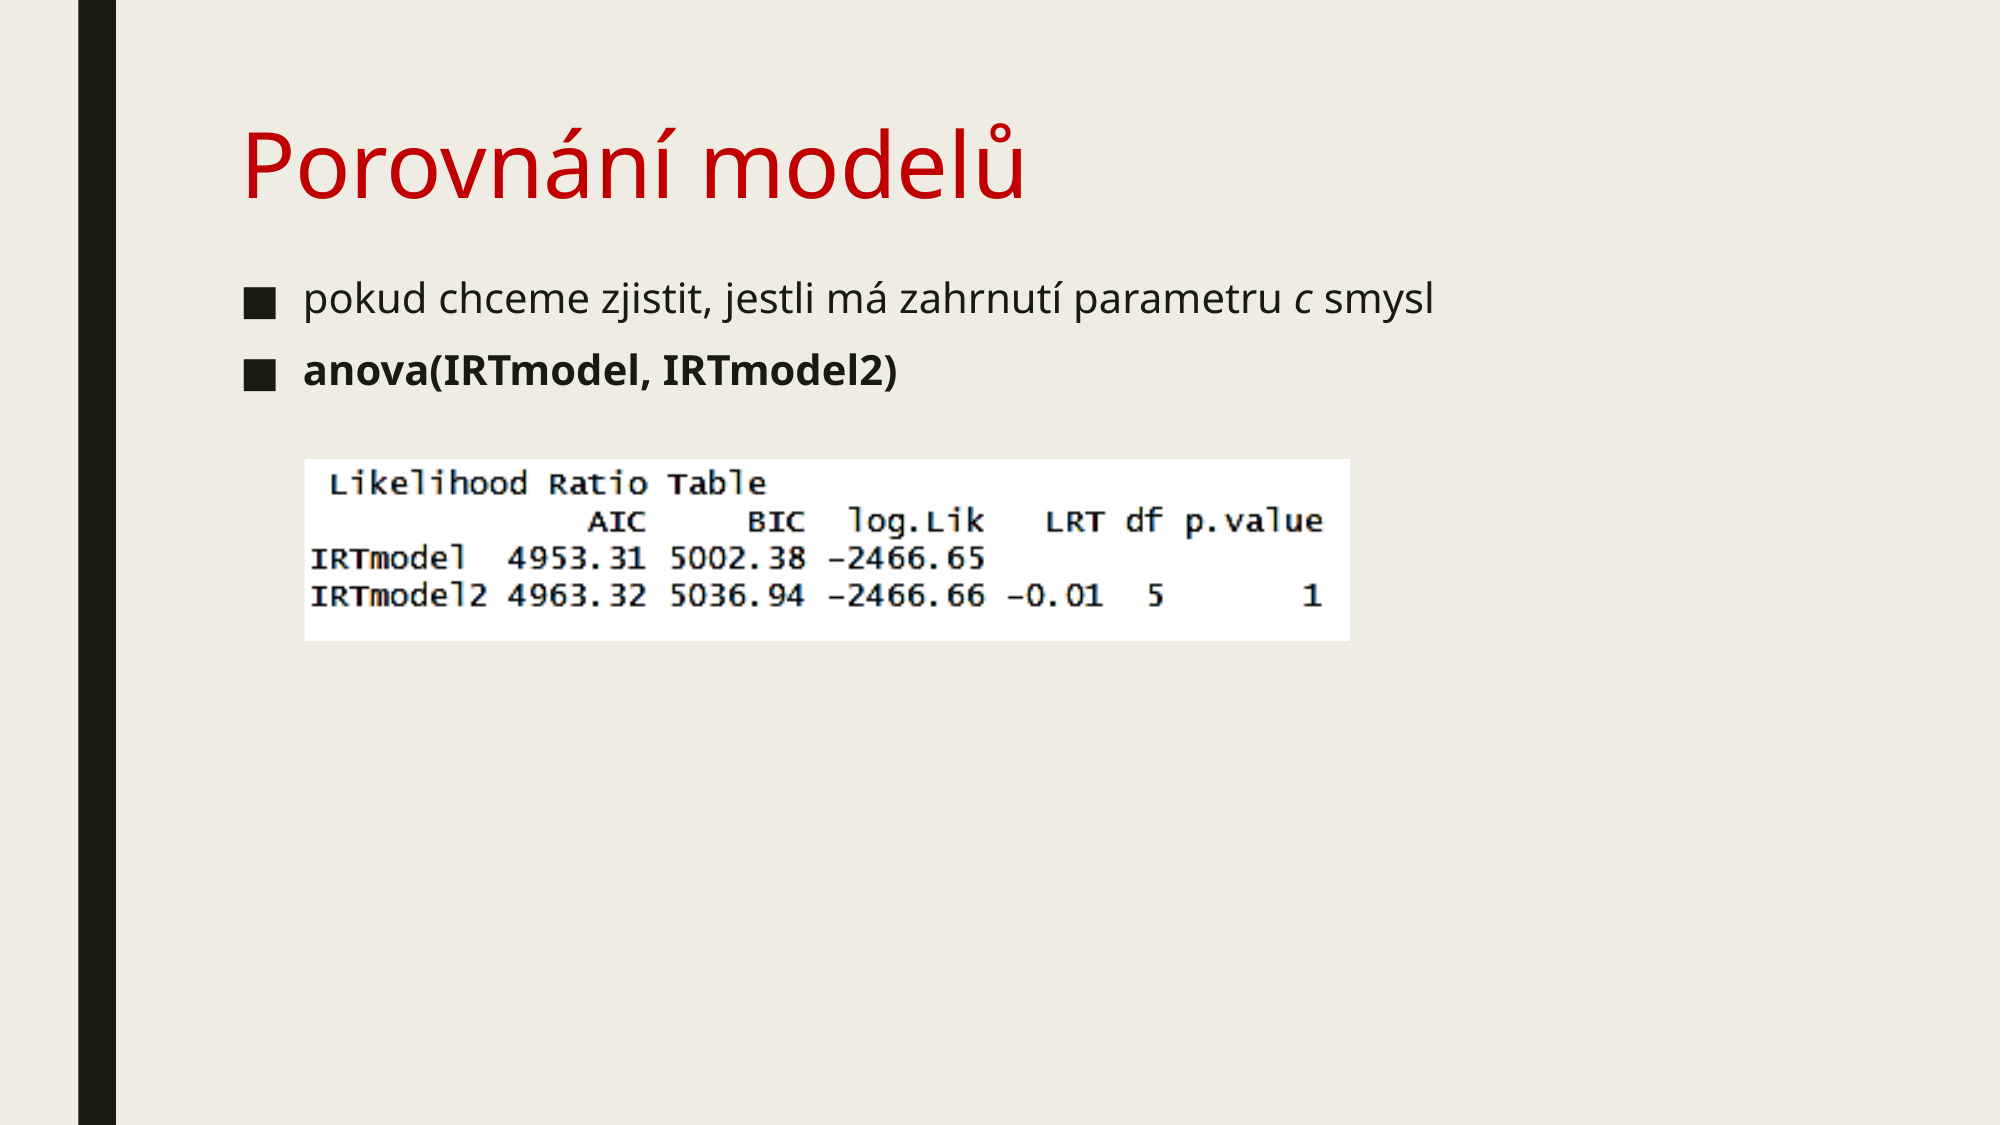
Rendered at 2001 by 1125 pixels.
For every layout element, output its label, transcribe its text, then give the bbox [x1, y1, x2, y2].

title Porovnání modelů [225, 112, 1800, 268]
picture [304, 459, 1350, 641]
list pokud chceme zjistit, jestli má zahrnutí parametru c smysl anova(IRTmodel, IRTmodel2) [225, 268, 1800, 857]
